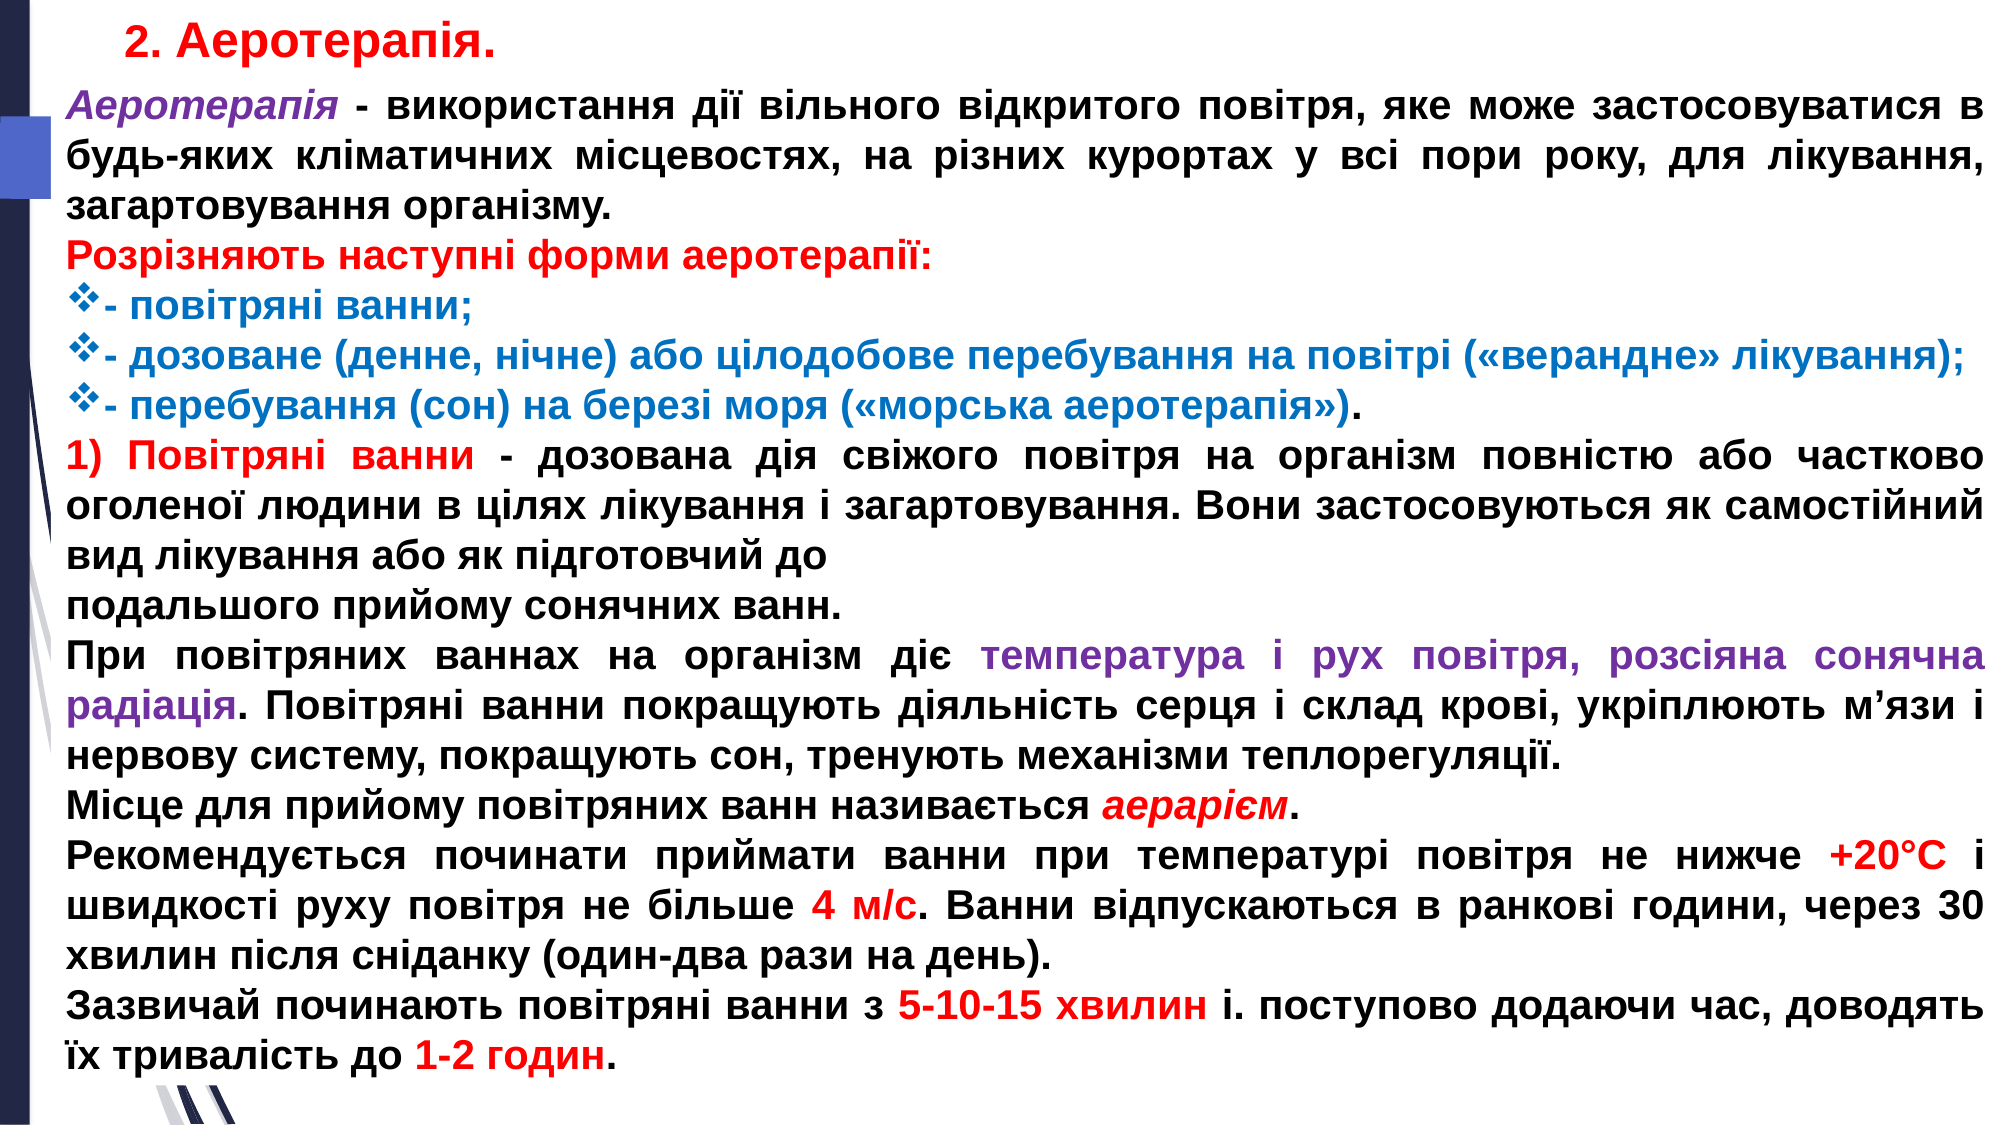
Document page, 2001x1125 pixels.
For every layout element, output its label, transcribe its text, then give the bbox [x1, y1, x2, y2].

text_box Аеротерапія - використання дії вільного відкритого повітря, яке може застосовуватися в будь-яких кліматичних місцевостях, на різних курортах у всі пори року, для лікування, загартовування організму. Розрізняють наступні форми аеротерапії: - повітряні ванни; - дозоване (денне, нічне) або цілодобове перебування на повітрі («верандне» лікування); - перебування (сон) на березі моря («морська аеротерапія»). 1) Повітряні ванни - дозована дія свіжого повітря на організм повністю або частково оголеної людини в цілях лікування і загартовування. Вони застосовуються як самостійний вид лікування або як підготовчий до подальшого прийому сонячних ванн. При повітряних ваннах на організм діє температура і рух повітря, розсіяна сонячна радіація. Повітряні ванни покращують діяльність серця і склад крові, укріплюють м’язи і нервову систему, покращують сон, тренують механізми теплорегуляції. Місце для прийому повітряних ванн називається аерарієм. Рекомендується починати приймати ванни при температурі повітря не нижче +20°С і швидкості руху повітря не більше 4 м/с. Ванни відпускаються в ранкові години, через 30 хвилин після сніданку (один-два рази на день). Зазвичай починають повітряні ванни з 5-10-15 хвилин і. поступово додаючи час, доводять їх тривалість до 1-2 годин. [50, 70, 2000, 1086]
text_box 2. Аеротерапія. [109, 0, 1950, 70]
